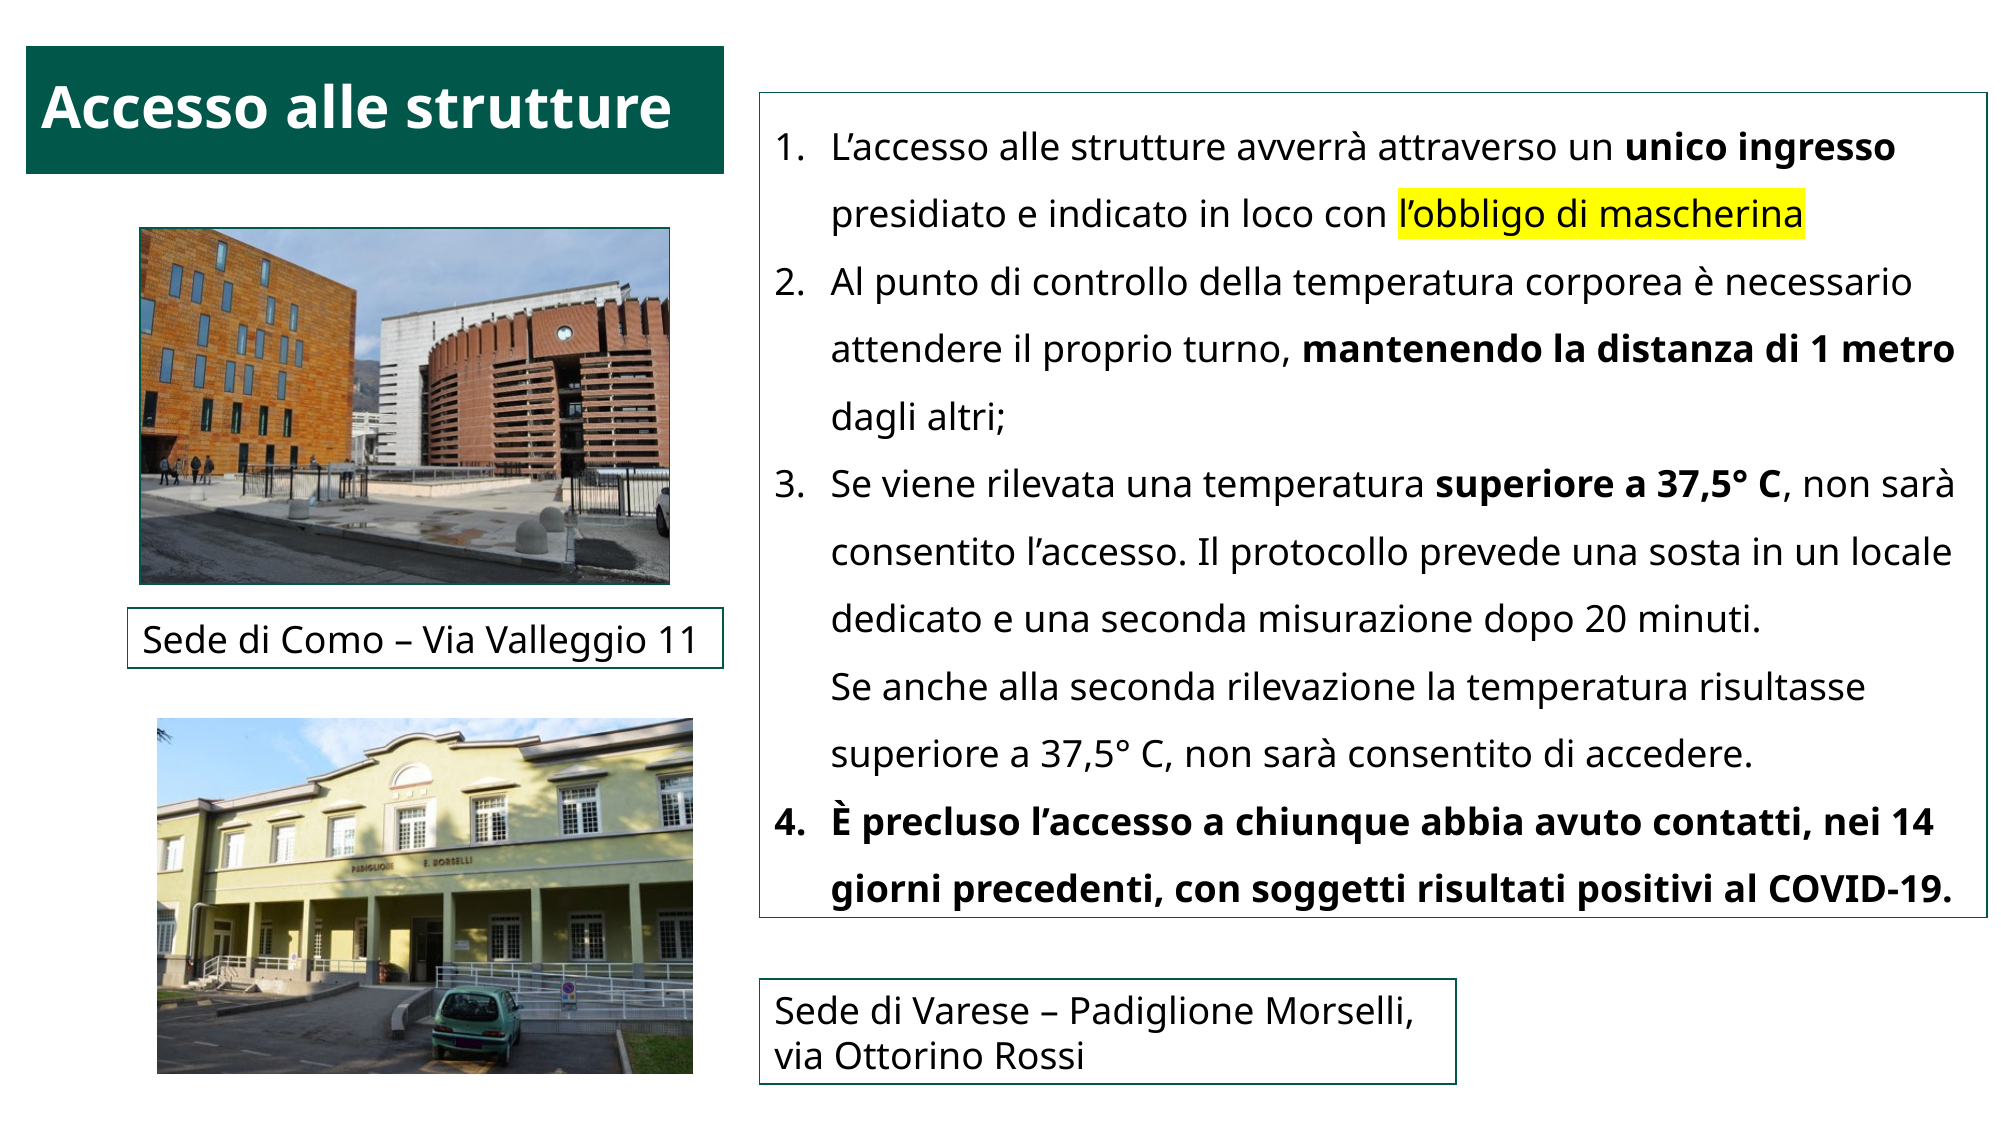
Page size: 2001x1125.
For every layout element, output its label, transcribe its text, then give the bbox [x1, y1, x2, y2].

text_box Sede di Varese – Padiglione Morselli, via Ottorino Rossi [759, 979, 1457, 1085]
title Accesso alle strutture [26, 46, 724, 174]
text_box L’accesso alle strutture avverrà attraverso un unico ingresso presidiato e indicato in loco con l’obbligo di mascherina Al punto di controllo della temperatura corporea è necessario attendere il proprio turno, mantenendo la distanza di 1 metro dagli altri; Se viene rilevata una temperatura superiore a 37,5° C, non sarà consentito l’accesso. Il protocollo prevede una sosta in un locale dedicato e una seconda misurazione dopo 20 minuti. Se anche alla seconda rilevazione la temperatura risultasse superiore a 37,5° C, non sarà consentito di accedere. È precluso l’accesso a chiunque abbia avuto contatti, nei 14 giorni precedenti, con soggetti risultati positivi al COVID-19. [759, 92, 1988, 918]
text_box Sede di Como – Via Valleggio 11 [127, 608, 723, 669]
picture [157, 718, 693, 1074]
picture [140, 228, 669, 584]
